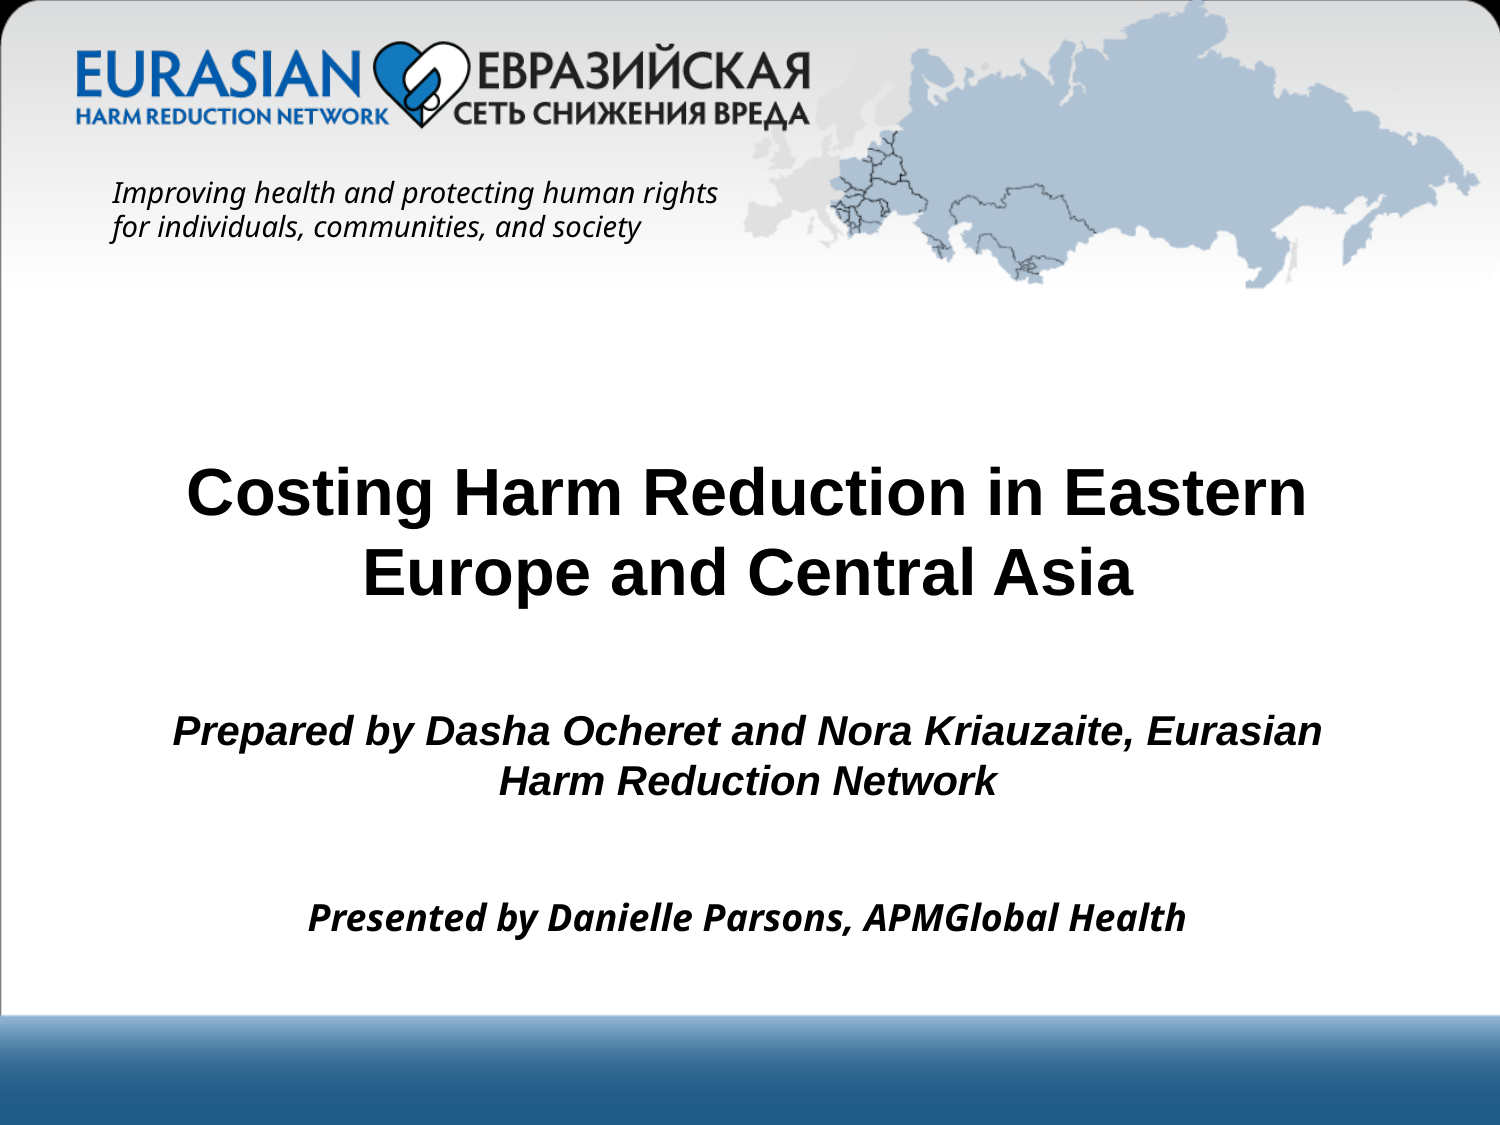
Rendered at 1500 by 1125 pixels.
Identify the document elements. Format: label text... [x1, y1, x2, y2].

picture [0, 0, 1500, 1125]
text_box Improving health and protecting human rights for individuals, communities, and society [112, 177, 812, 244]
title Costing Harm Reduction in Eastern Europe and Central Asia Prepared by Dasha Ocheret and Nora Kriauzaite, Eurasian Harm Reduction Network Presented by Danielle Parsons, APMGlobal Health [112, 437, 1384, 950]
